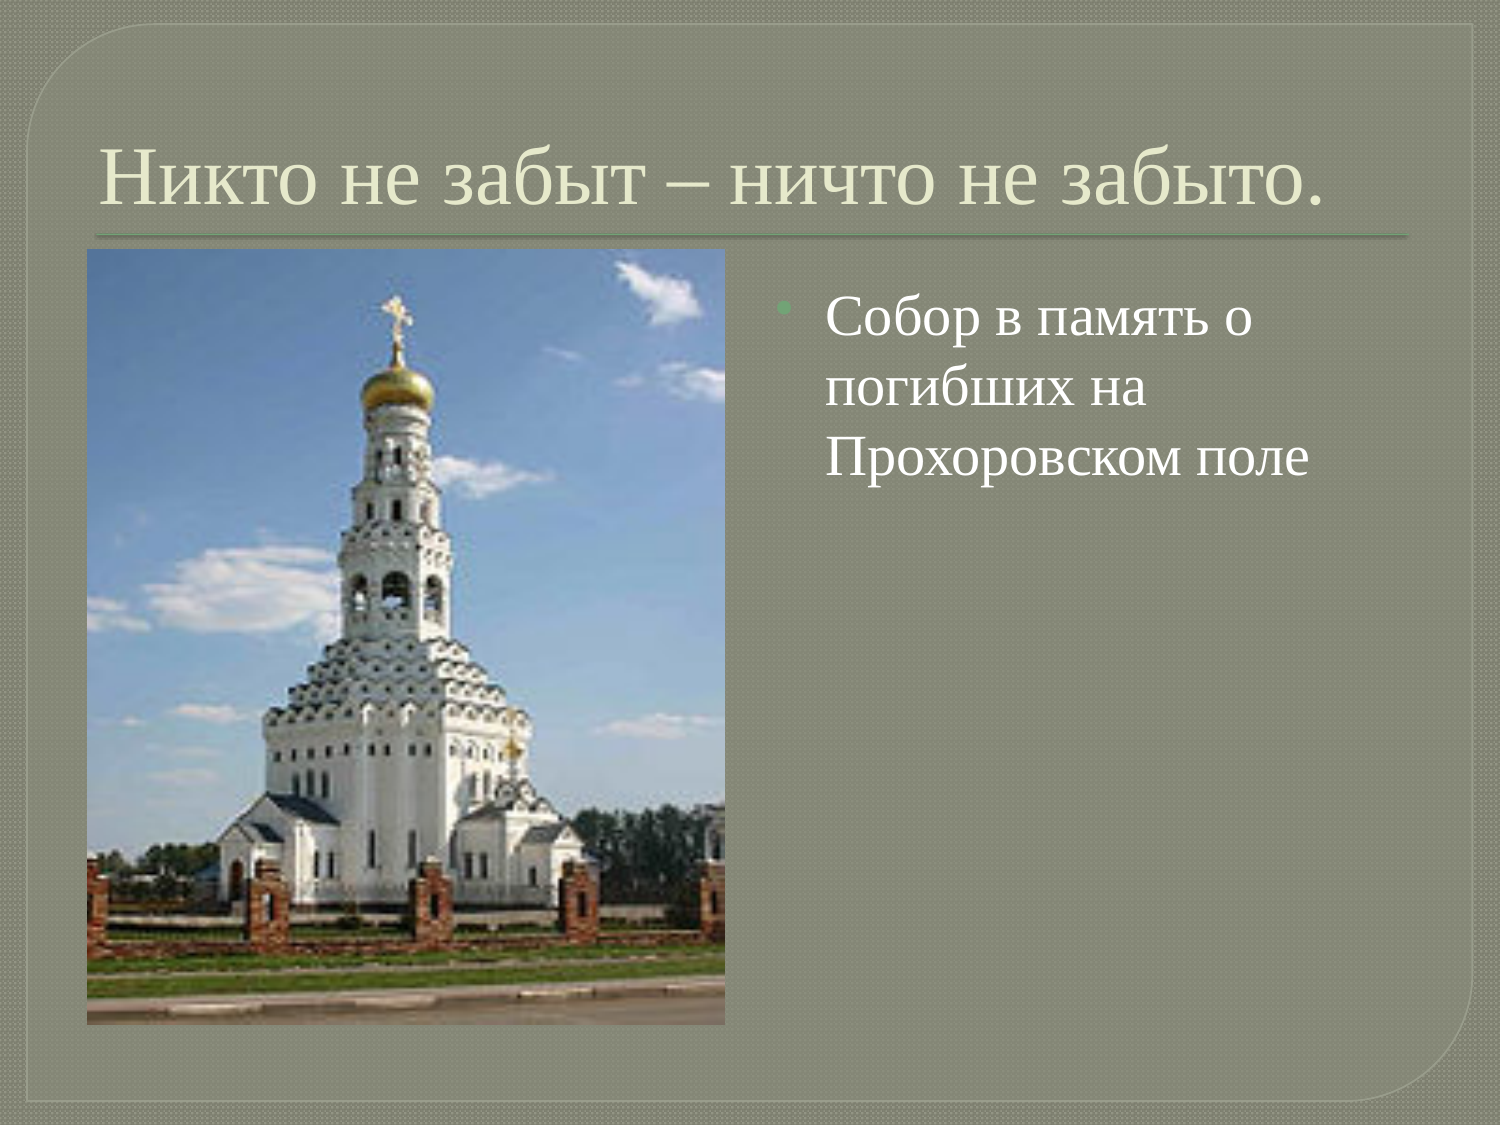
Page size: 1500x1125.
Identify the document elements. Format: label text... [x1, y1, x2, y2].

list Собор в память о погибших на Прохоровском поле [762, 270, 1425, 1013]
picture [87, 249, 726, 1026]
title Никто не забыт – ничто не забыто. [75, 41, 1425, 230]
